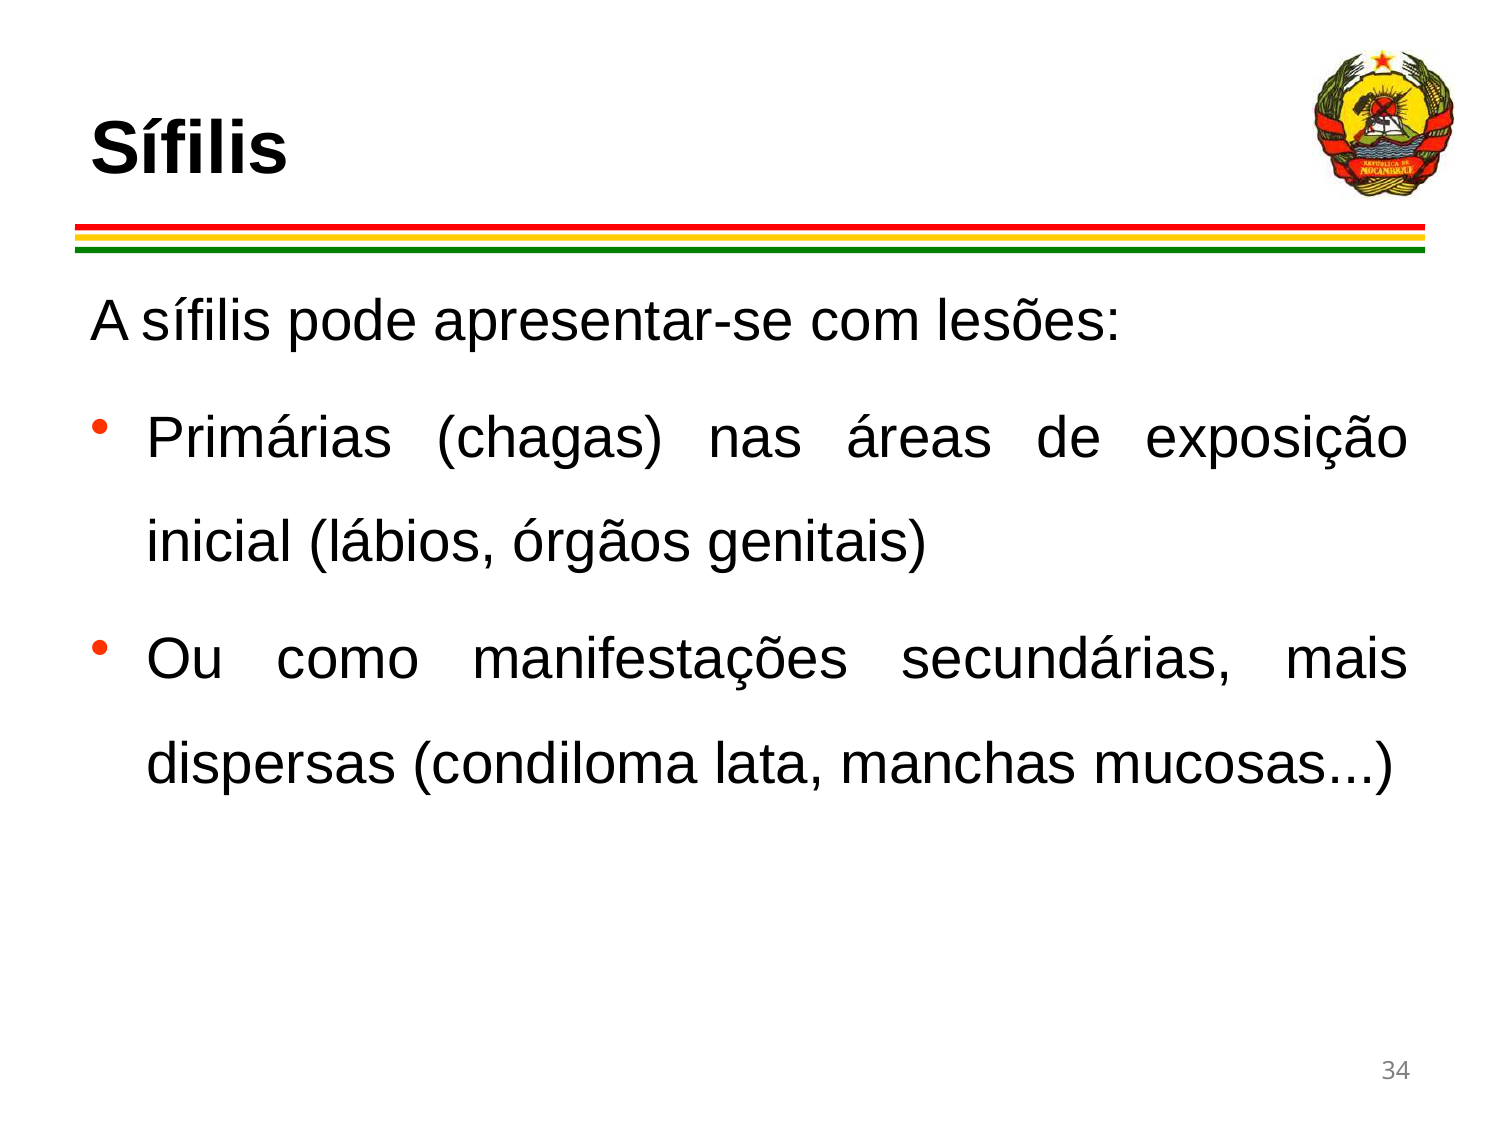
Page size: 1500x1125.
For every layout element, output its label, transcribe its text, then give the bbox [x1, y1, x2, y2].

list A sífilis pode apresentar-se com lesões: Primárias (chagas) nas áreas de exposição inicial (lábios, órgãos genitais) Ou como manifestações secundárias, mais dispersas (condiloma lata, manchas mucosas...) [74, 274, 1426, 1013]
picture [1363, 50, 1455, 200]
title Sífilis [74, 49, 1363, 238]
